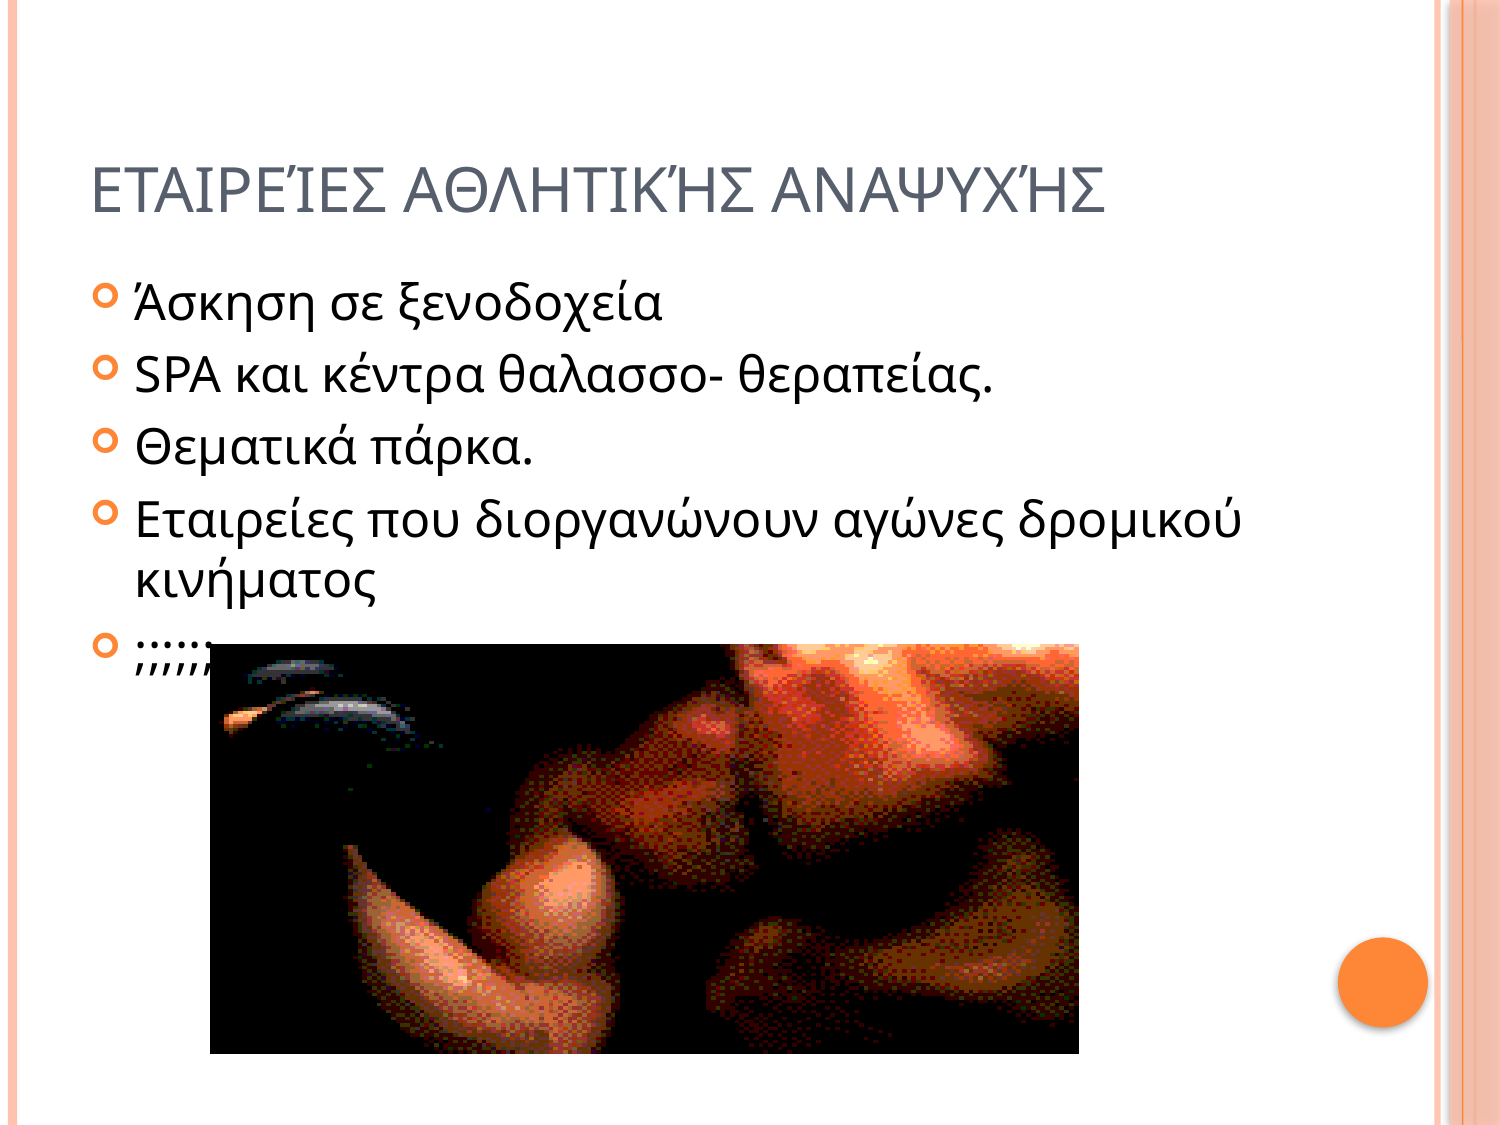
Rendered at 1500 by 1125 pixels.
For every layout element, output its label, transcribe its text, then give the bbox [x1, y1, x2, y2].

picture [210, 643, 1079, 1055]
list Άσκηση σε ξενοδοχεία SPA και κέντρα θαλασσο- θεραπείας. Θεματικά πάρκα. Εταιρείες που διοργανώνουν αγώνες δρομικού κινήματος ;;;;;; [75, 262, 1300, 1062]
title Εταιρείες Αθλητικής Αναψυχής [75, 45, 1300, 233]
